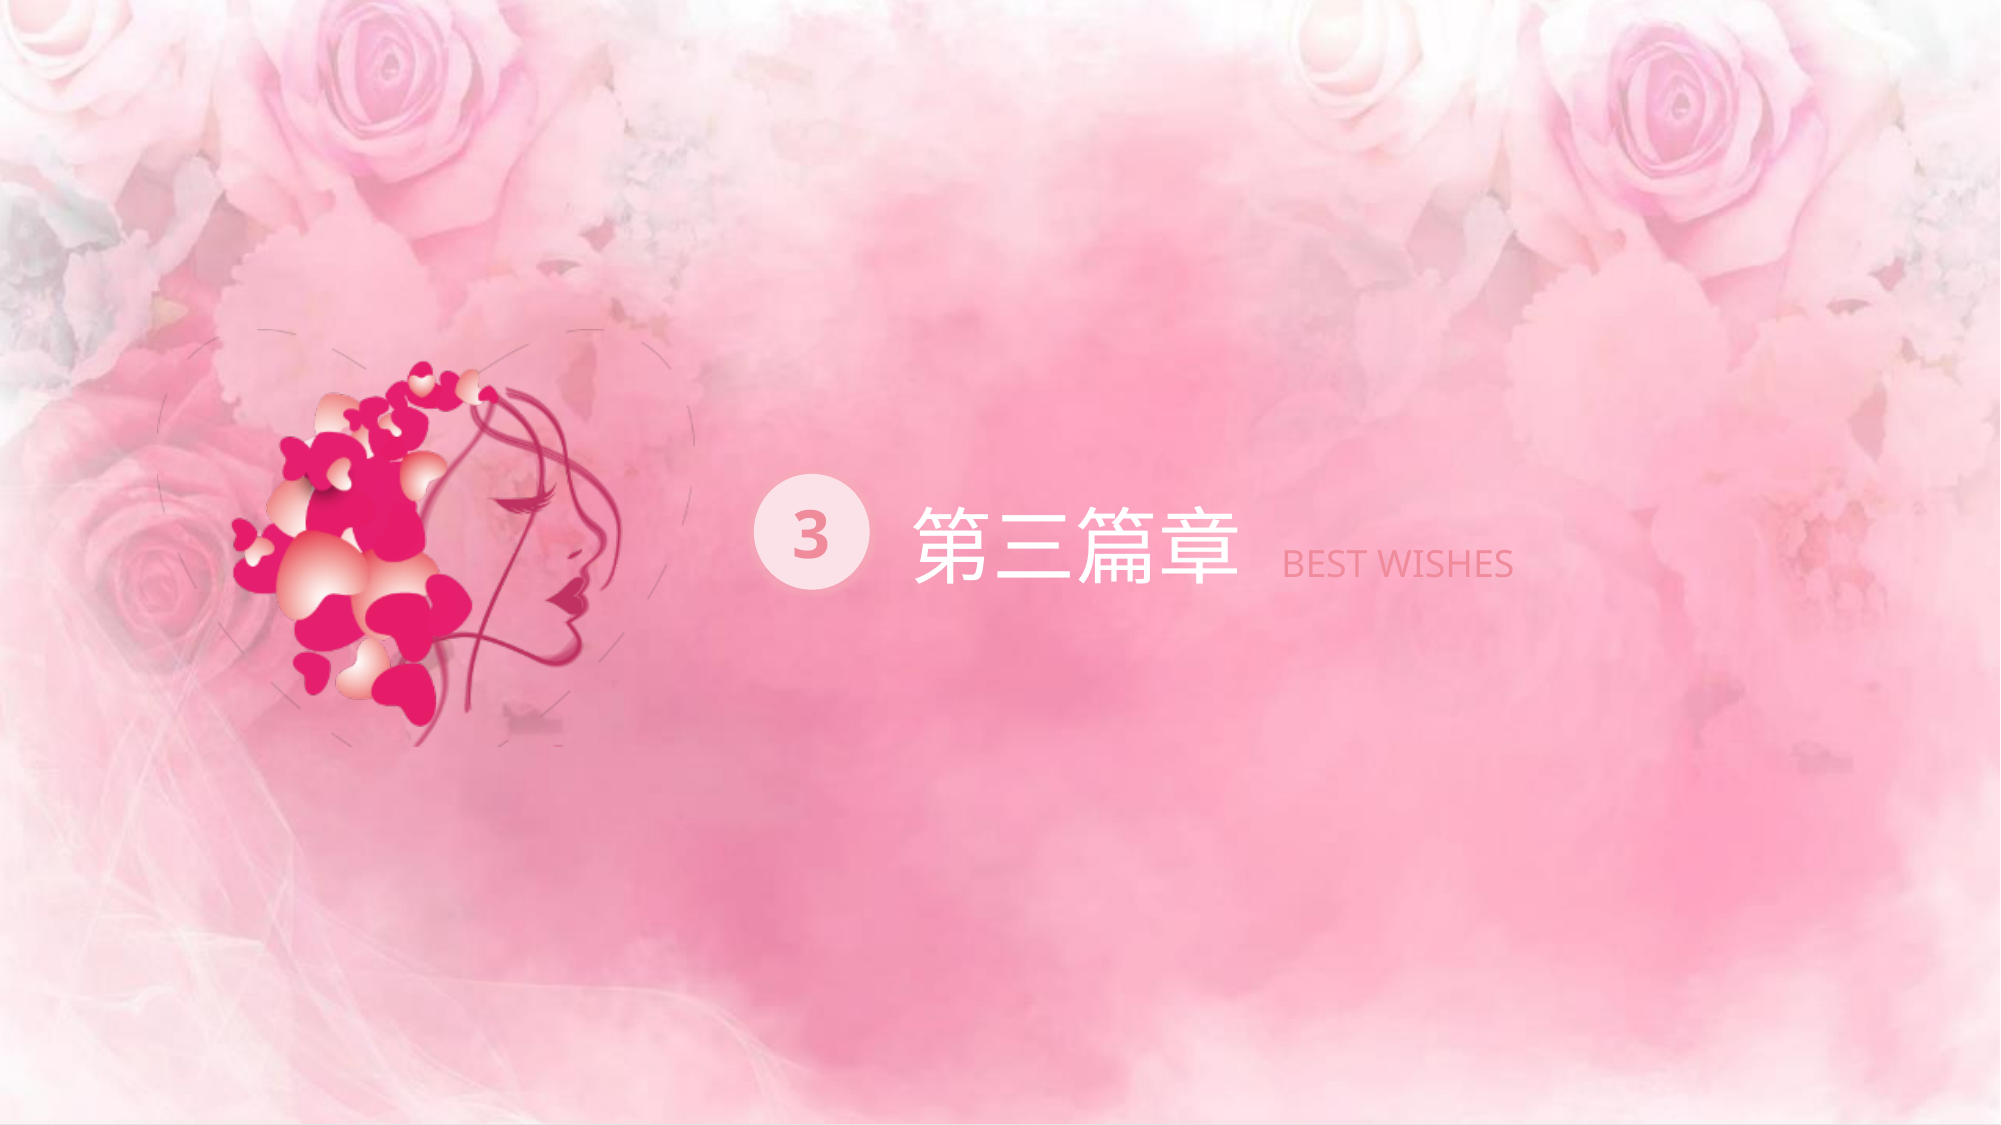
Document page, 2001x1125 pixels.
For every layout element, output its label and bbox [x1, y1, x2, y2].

text_box [753, 473, 1535, 603]
picture [0, 0, 2001, 1124]
